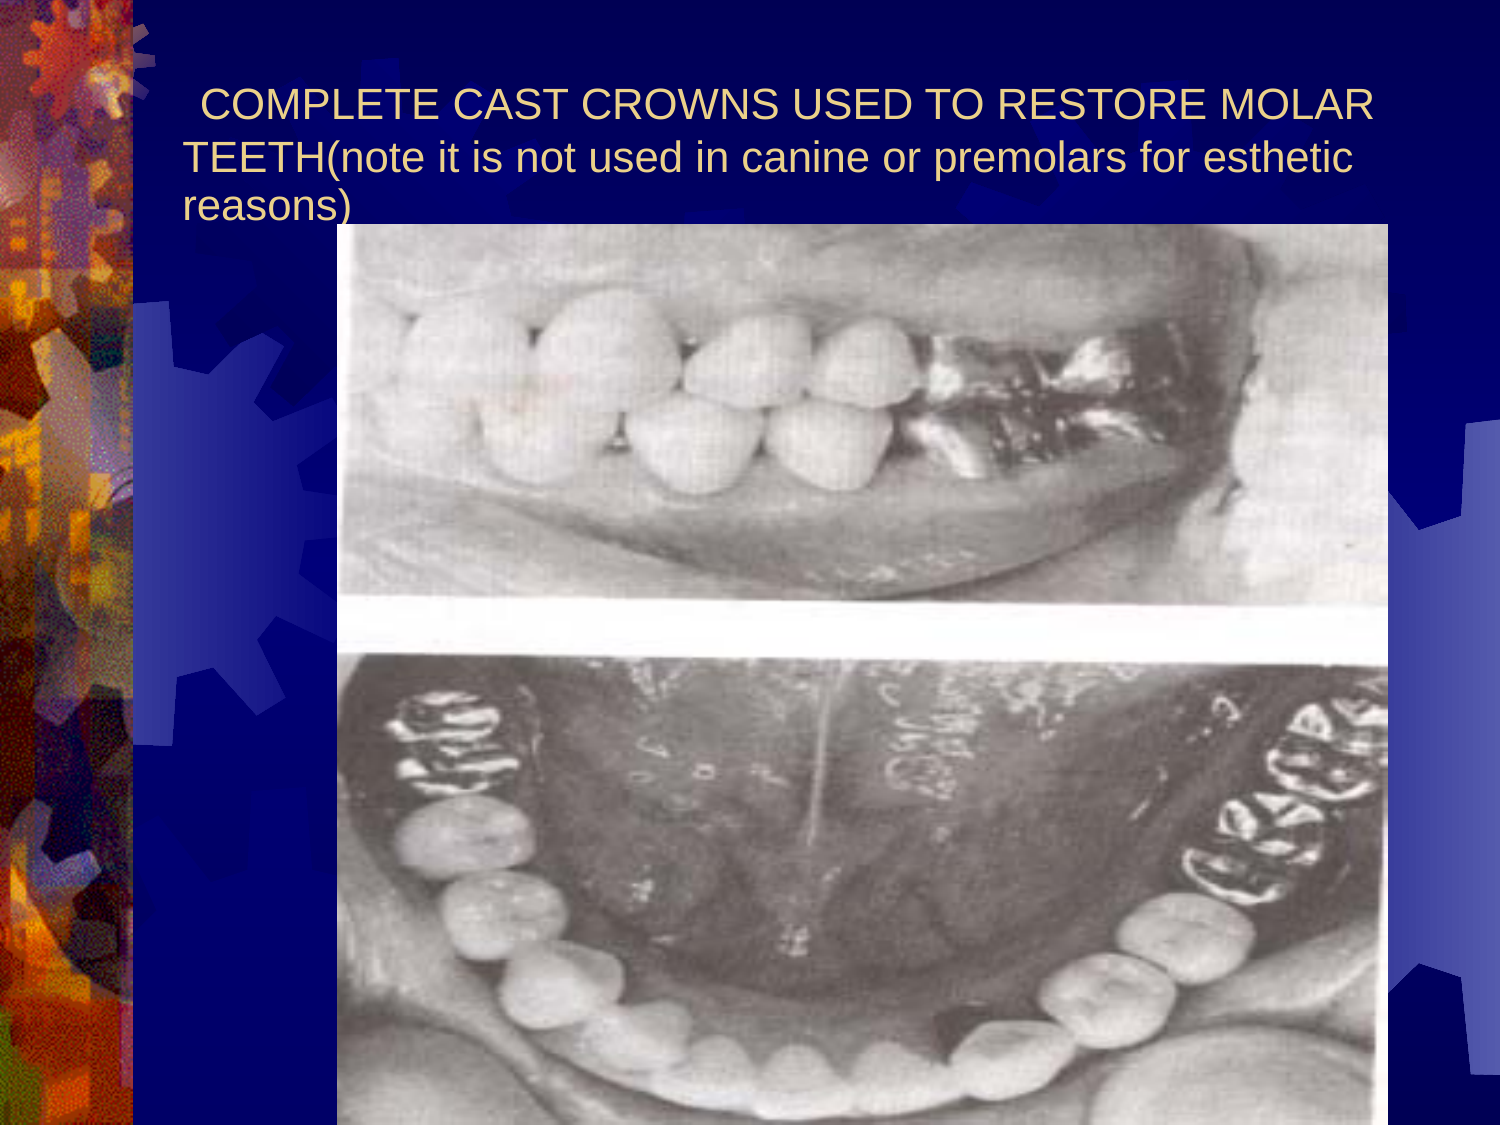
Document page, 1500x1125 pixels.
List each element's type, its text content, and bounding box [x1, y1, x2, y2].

picture [337, 224, 1388, 1125]
picture [0, 0, 133, 1125]
title COMPLETE CAST CROWNS USED TO RESTORE MOLAR TEETH(note it is not used in canine or premolars for esthetic reasons) [174, 49, 1451, 238]
